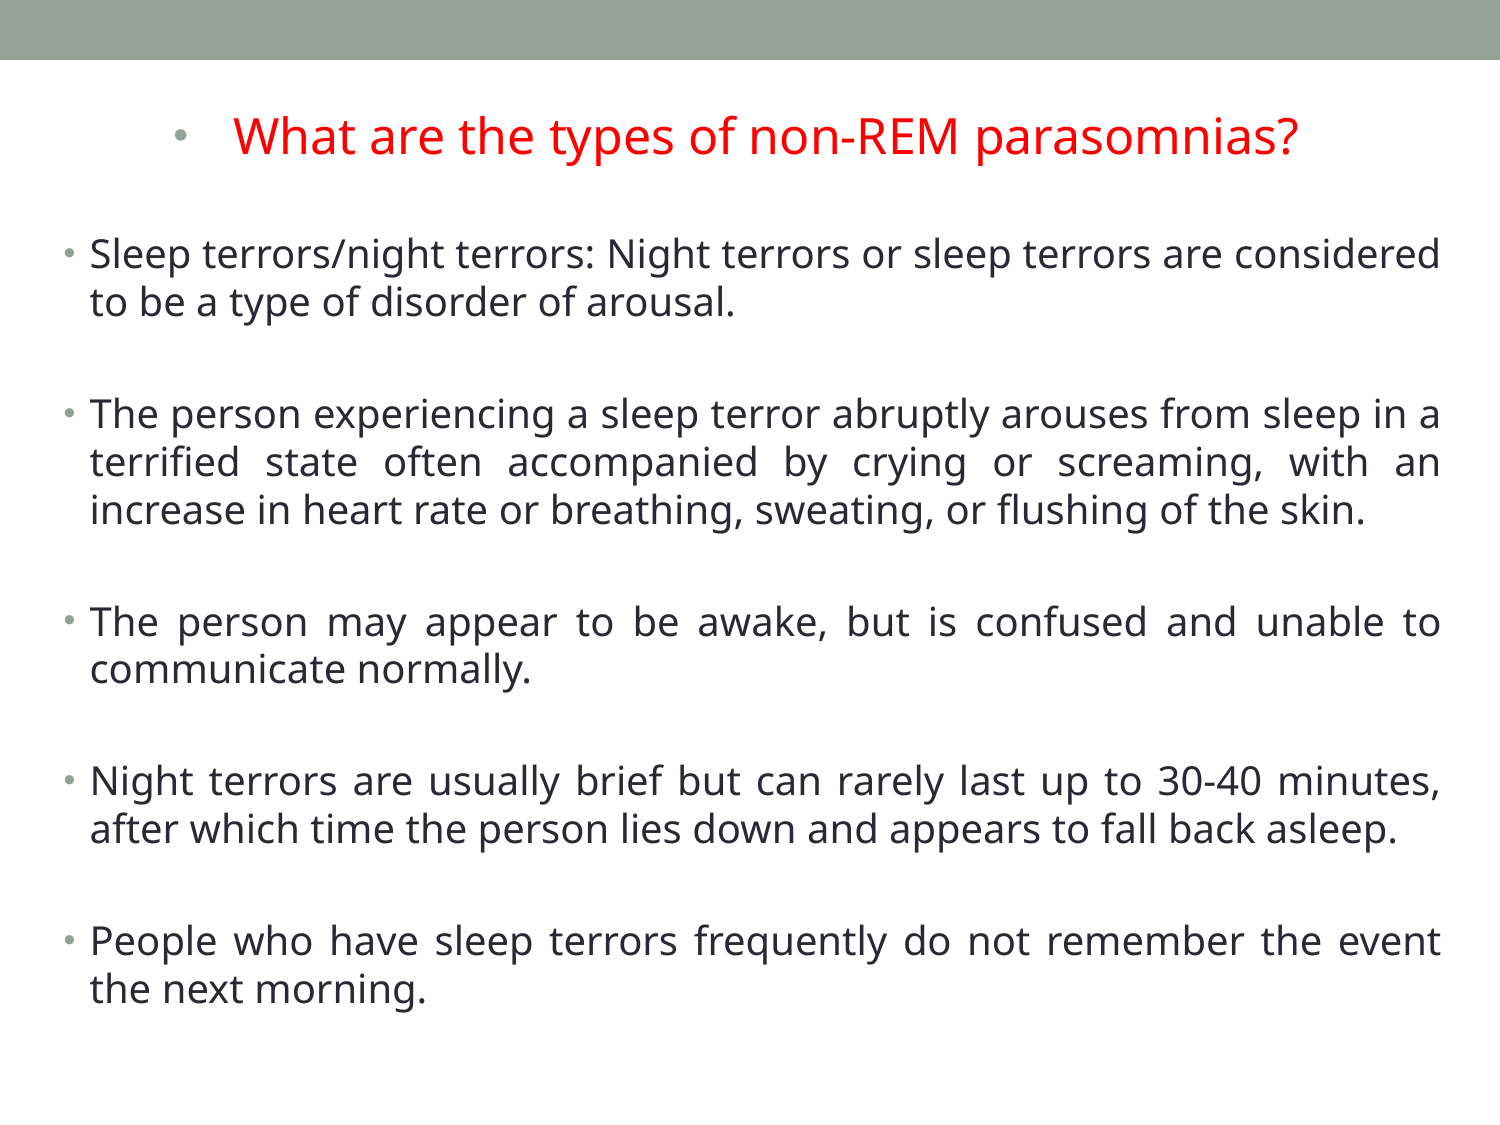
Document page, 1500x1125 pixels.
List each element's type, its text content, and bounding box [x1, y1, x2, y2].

list What are the types of non-REM parasomnias? Sleep terrors/night terrors: Night terrors or sleep terrors are considered to be a type of disorder of arousal. The person experiencing a sleep terror abruptly arouses from sleep in a terrified state often accompanied by crying or screaming, with an increase in heart rate or breathing, sweating, or flushing of the skin. The person may appear to be awake, but is confused and unable to communicate normally. Night terrors are usually brief but can rarely last up to 30-40 minutes, after which time the person lies down and appears to fall back asleep. People who have sleep terrors frequently do not remember the event the next morning. [48, 97, 1459, 1101]
